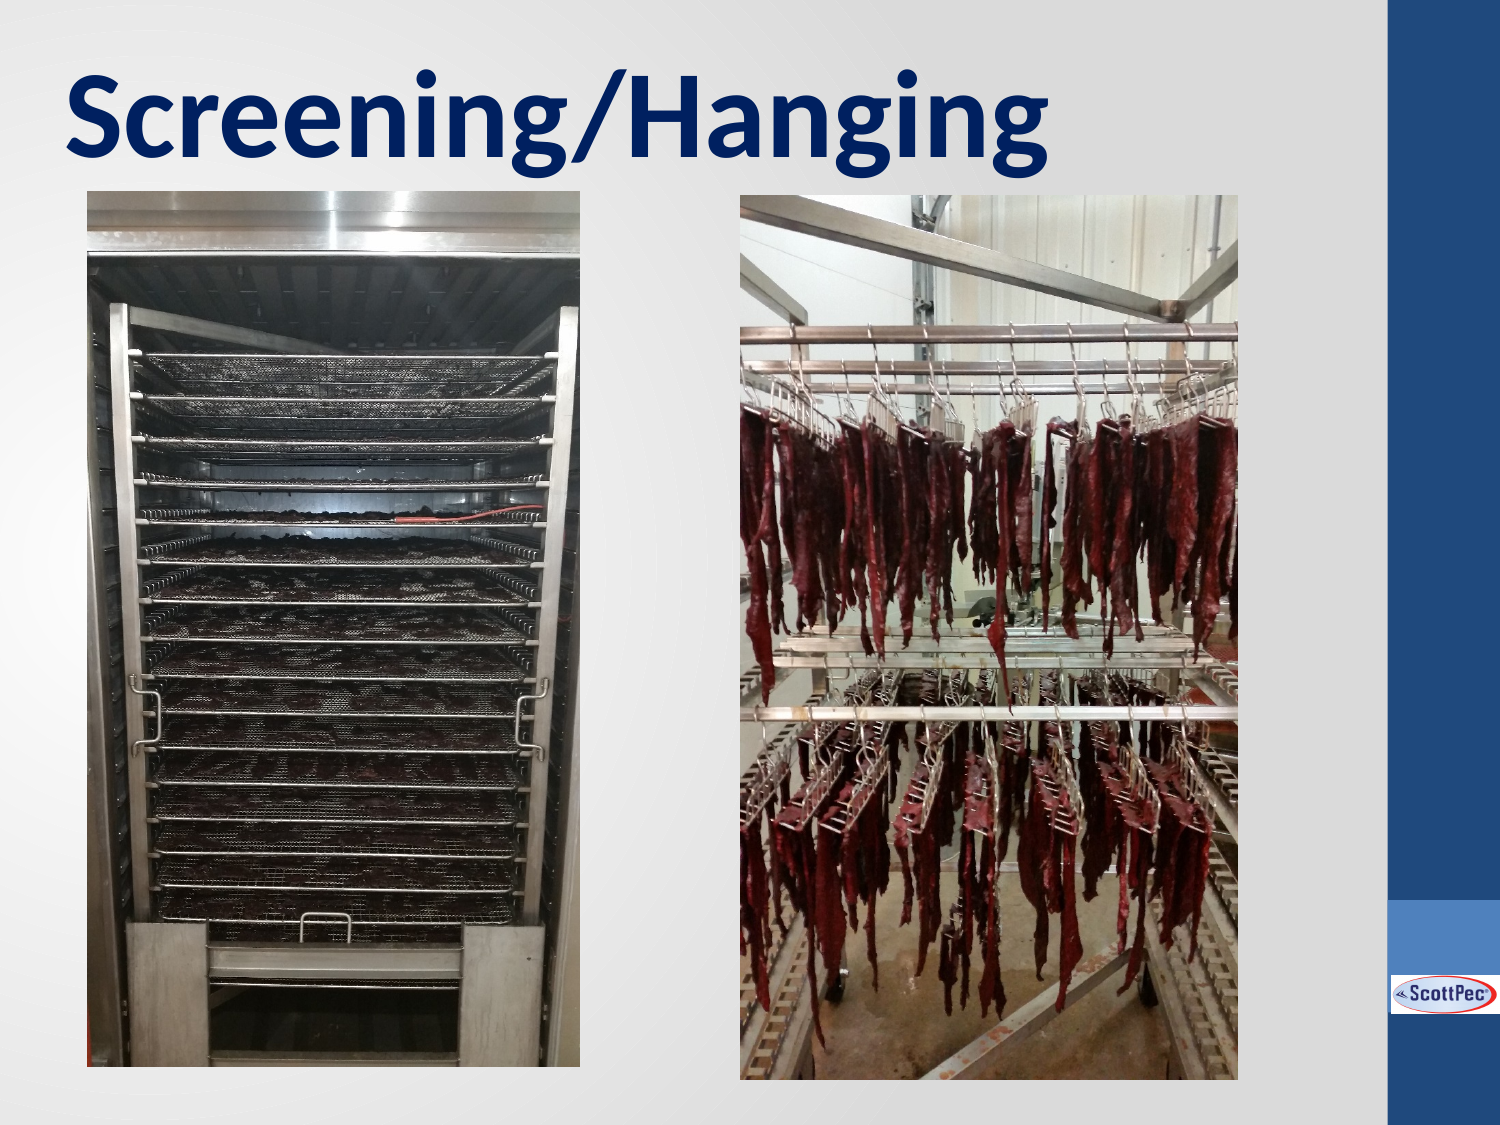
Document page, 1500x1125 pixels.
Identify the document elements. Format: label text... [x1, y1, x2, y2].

picture [1390, 974, 1500, 1015]
picture [86, 191, 581, 1068]
text_box Screening/Hanging [49, 24, 1238, 190]
picture [740, 195, 1238, 1080]
